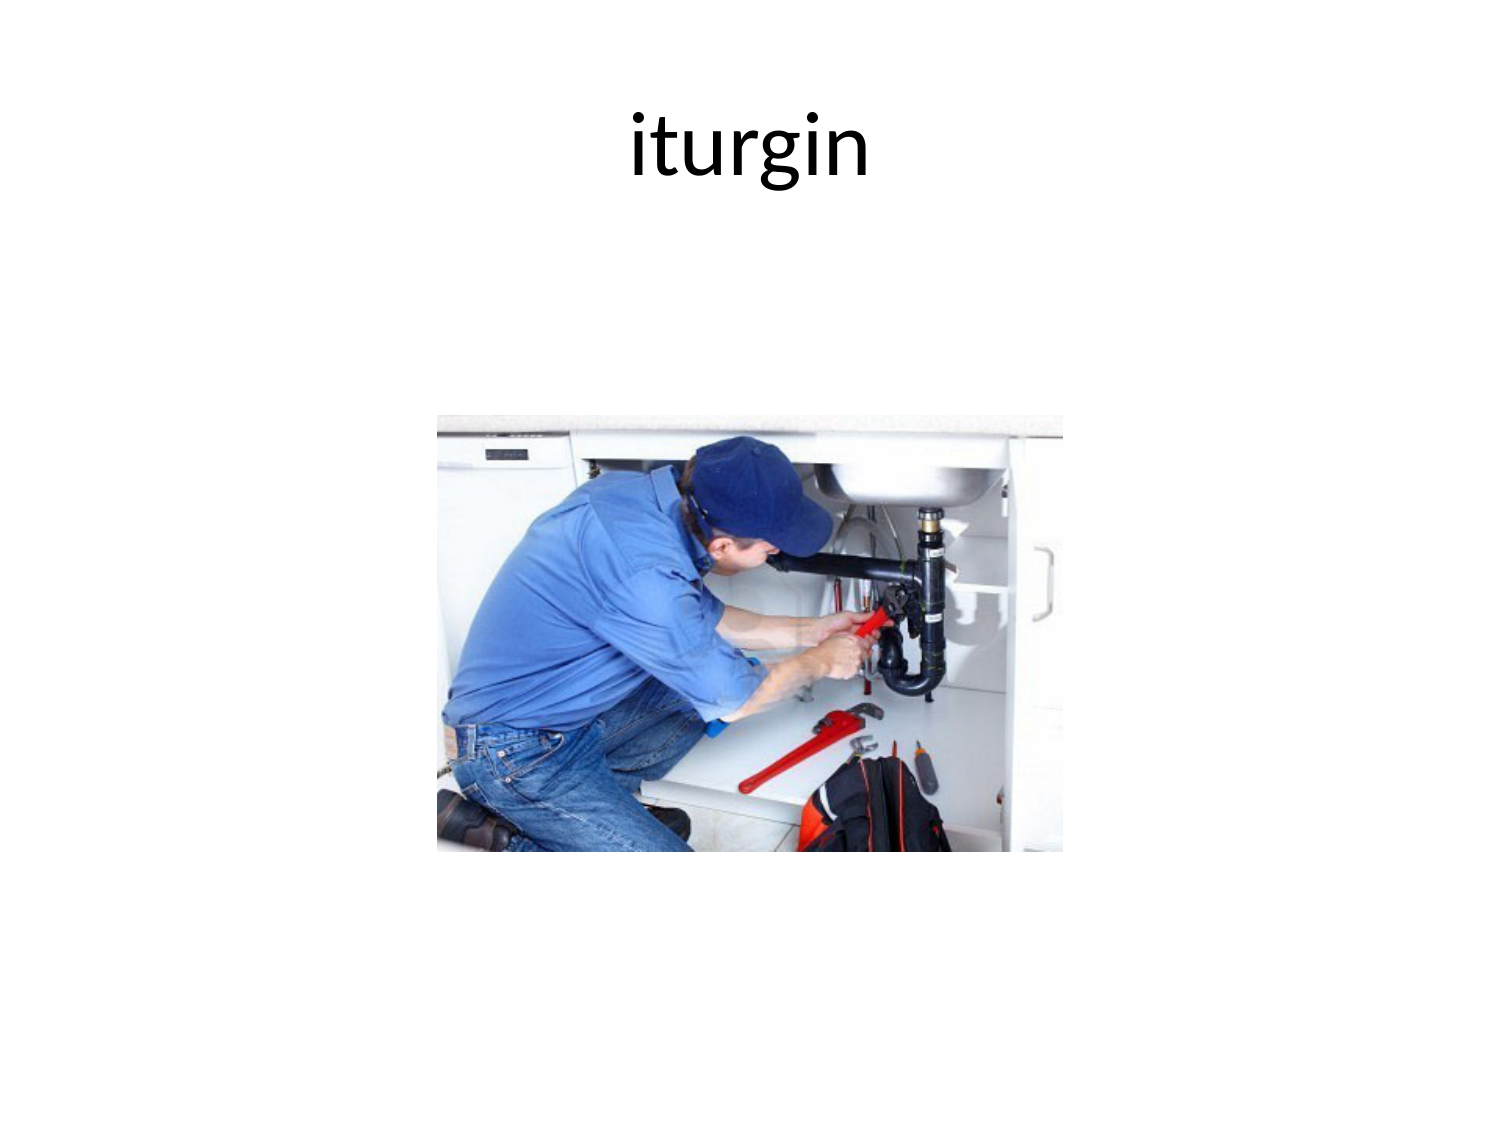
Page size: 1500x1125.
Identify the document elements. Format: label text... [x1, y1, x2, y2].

title iturgin [75, 45, 1425, 233]
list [437, 415, 1063, 852]
